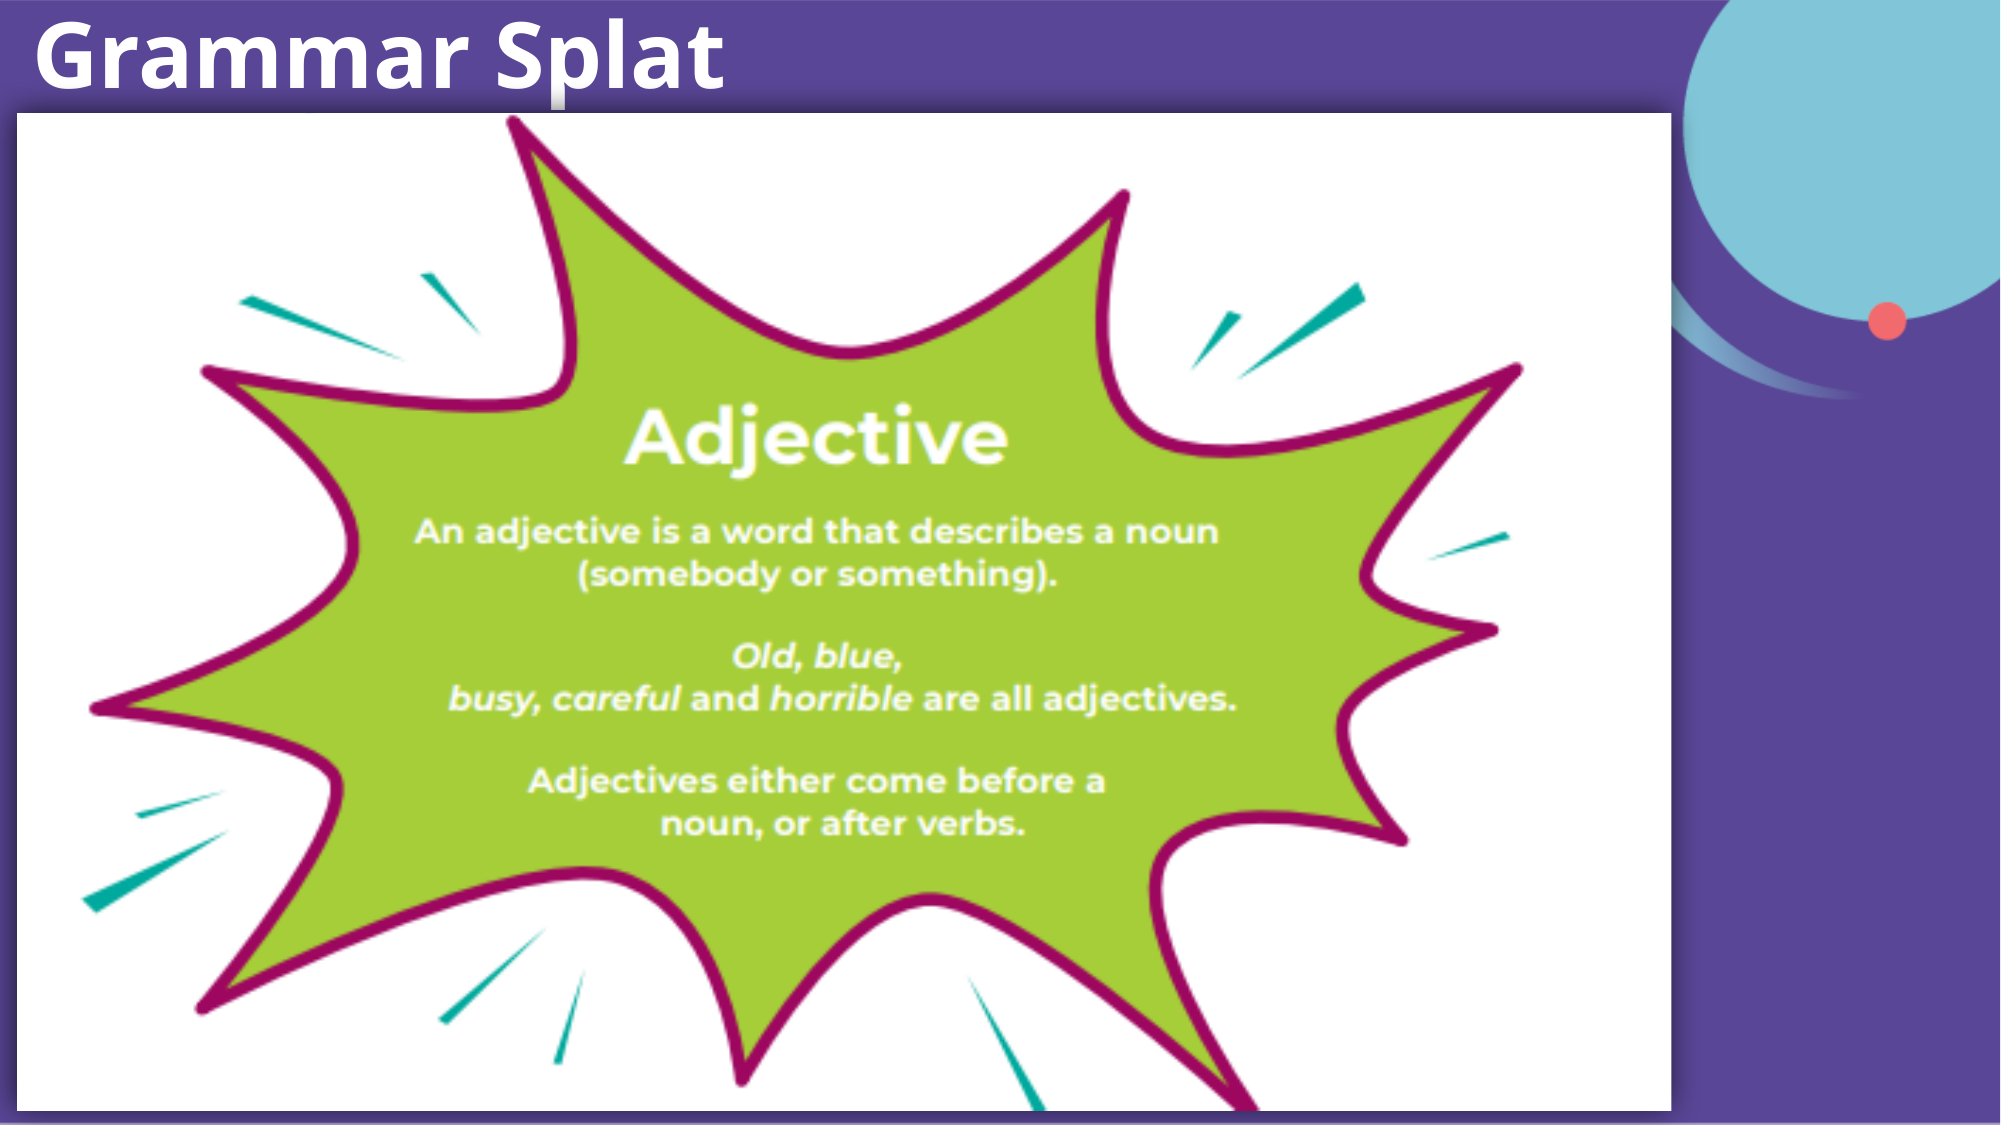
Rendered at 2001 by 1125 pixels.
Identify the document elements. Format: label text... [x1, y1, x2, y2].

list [17, 113, 1672, 1111]
title Grammar Splat [17, 0, 1385, 92]
picture [0, 0, 2001, 1125]
